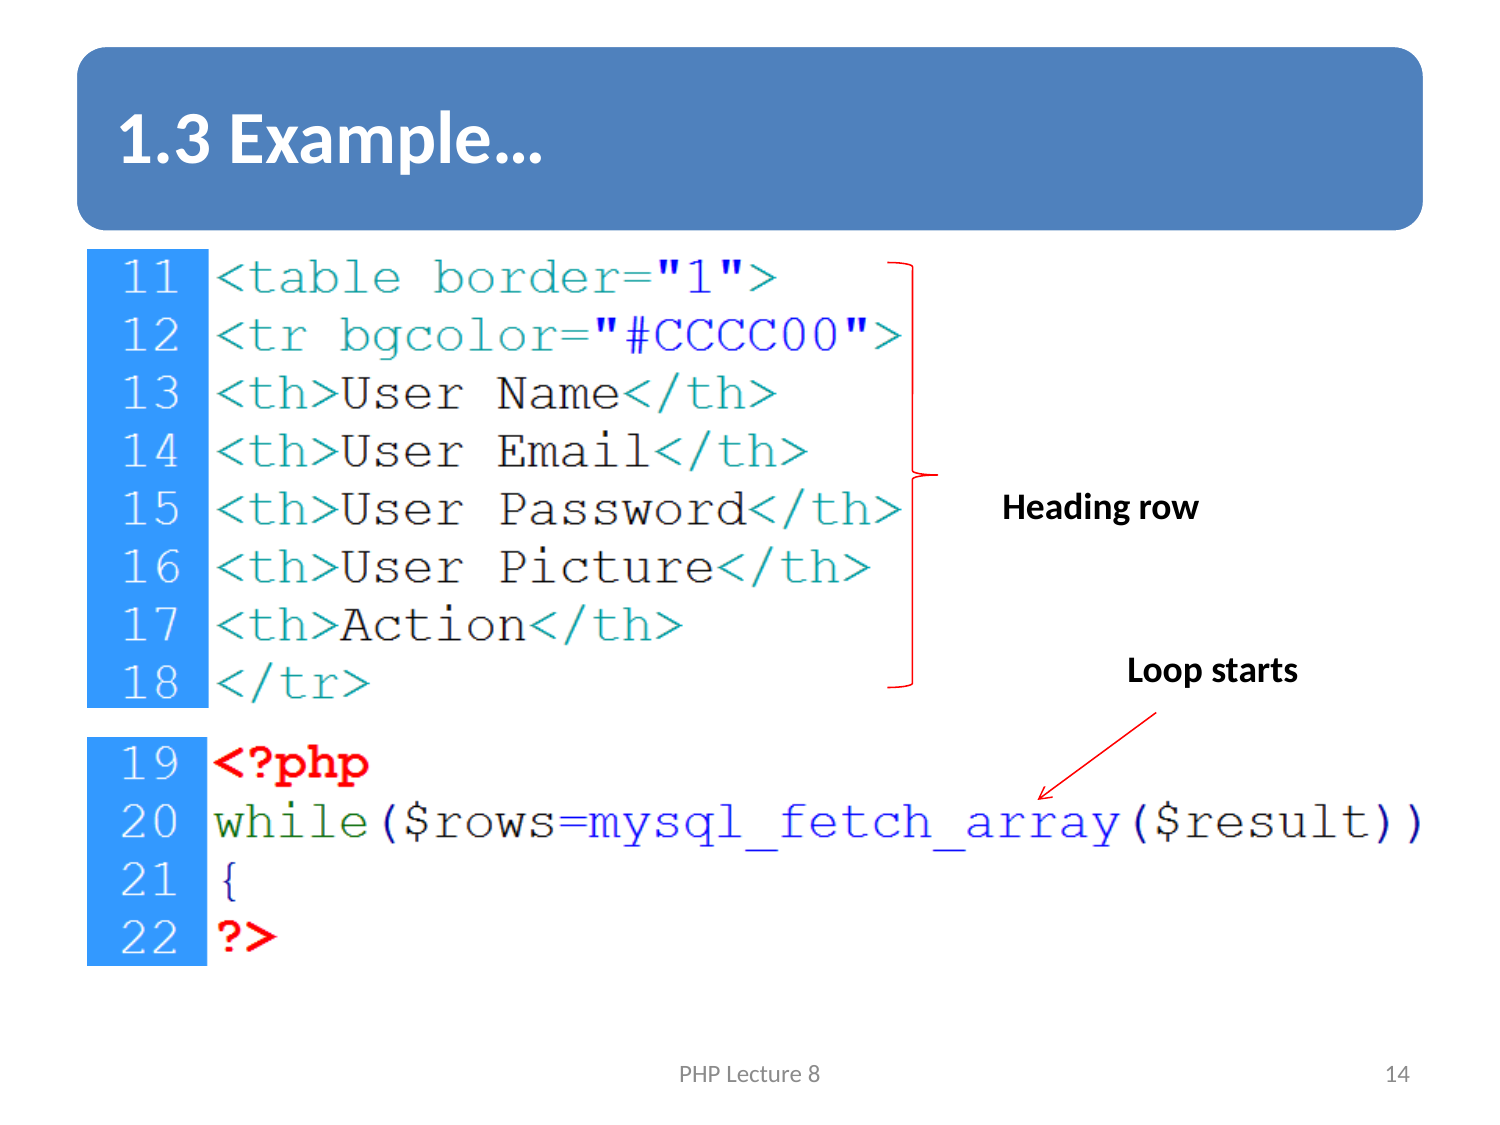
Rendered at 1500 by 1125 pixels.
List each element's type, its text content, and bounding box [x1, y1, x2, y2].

text_box Heading row [987, 474, 1325, 535]
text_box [1037, 712, 1157, 801]
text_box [74, 44, 1426, 233]
footer PHP Lecture 8 [512, 1042, 988, 1103]
text_box Loop starts [1112, 637, 1363, 698]
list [87, 249, 931, 709]
slide_number 14 [1074, 1042, 1425, 1103]
picture [87, 737, 1448, 966]
